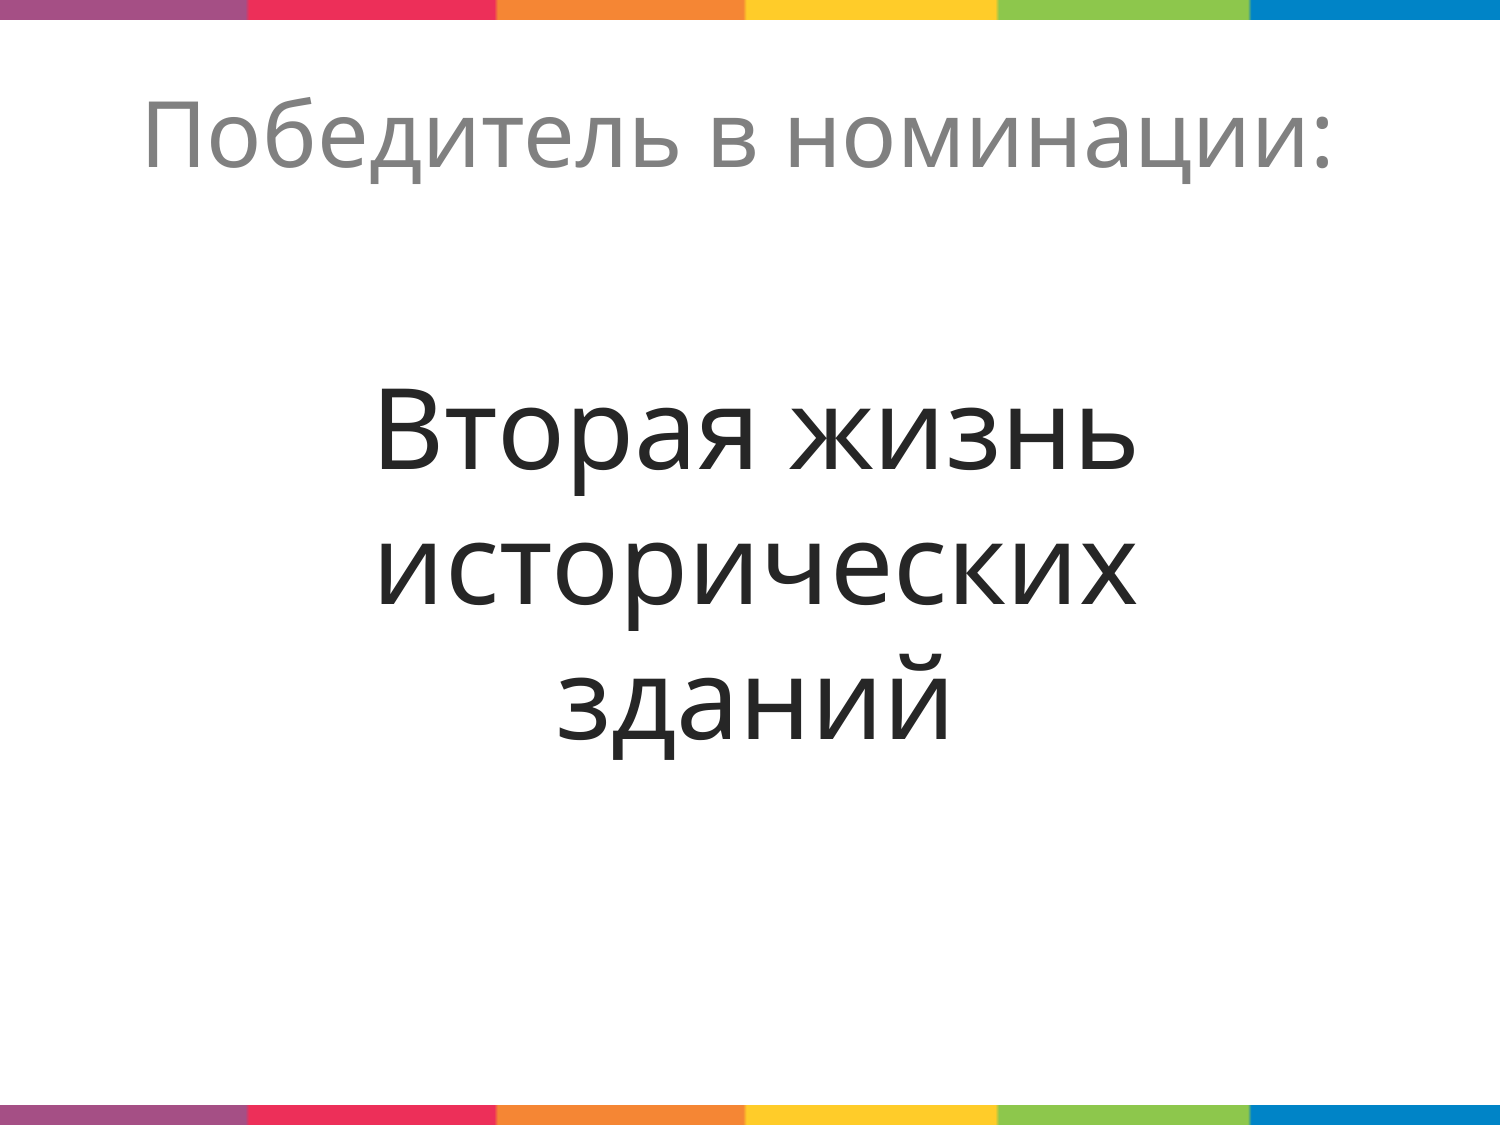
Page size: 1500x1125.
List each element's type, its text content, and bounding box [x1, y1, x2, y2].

text_box Вторая жизнь исторических зданий [168, 349, 1344, 770]
text_box Победитель в номинации: [125, 68, 1375, 193]
picture [0, 0, 1250, 20]
picture [0, 1105, 1250, 1125]
